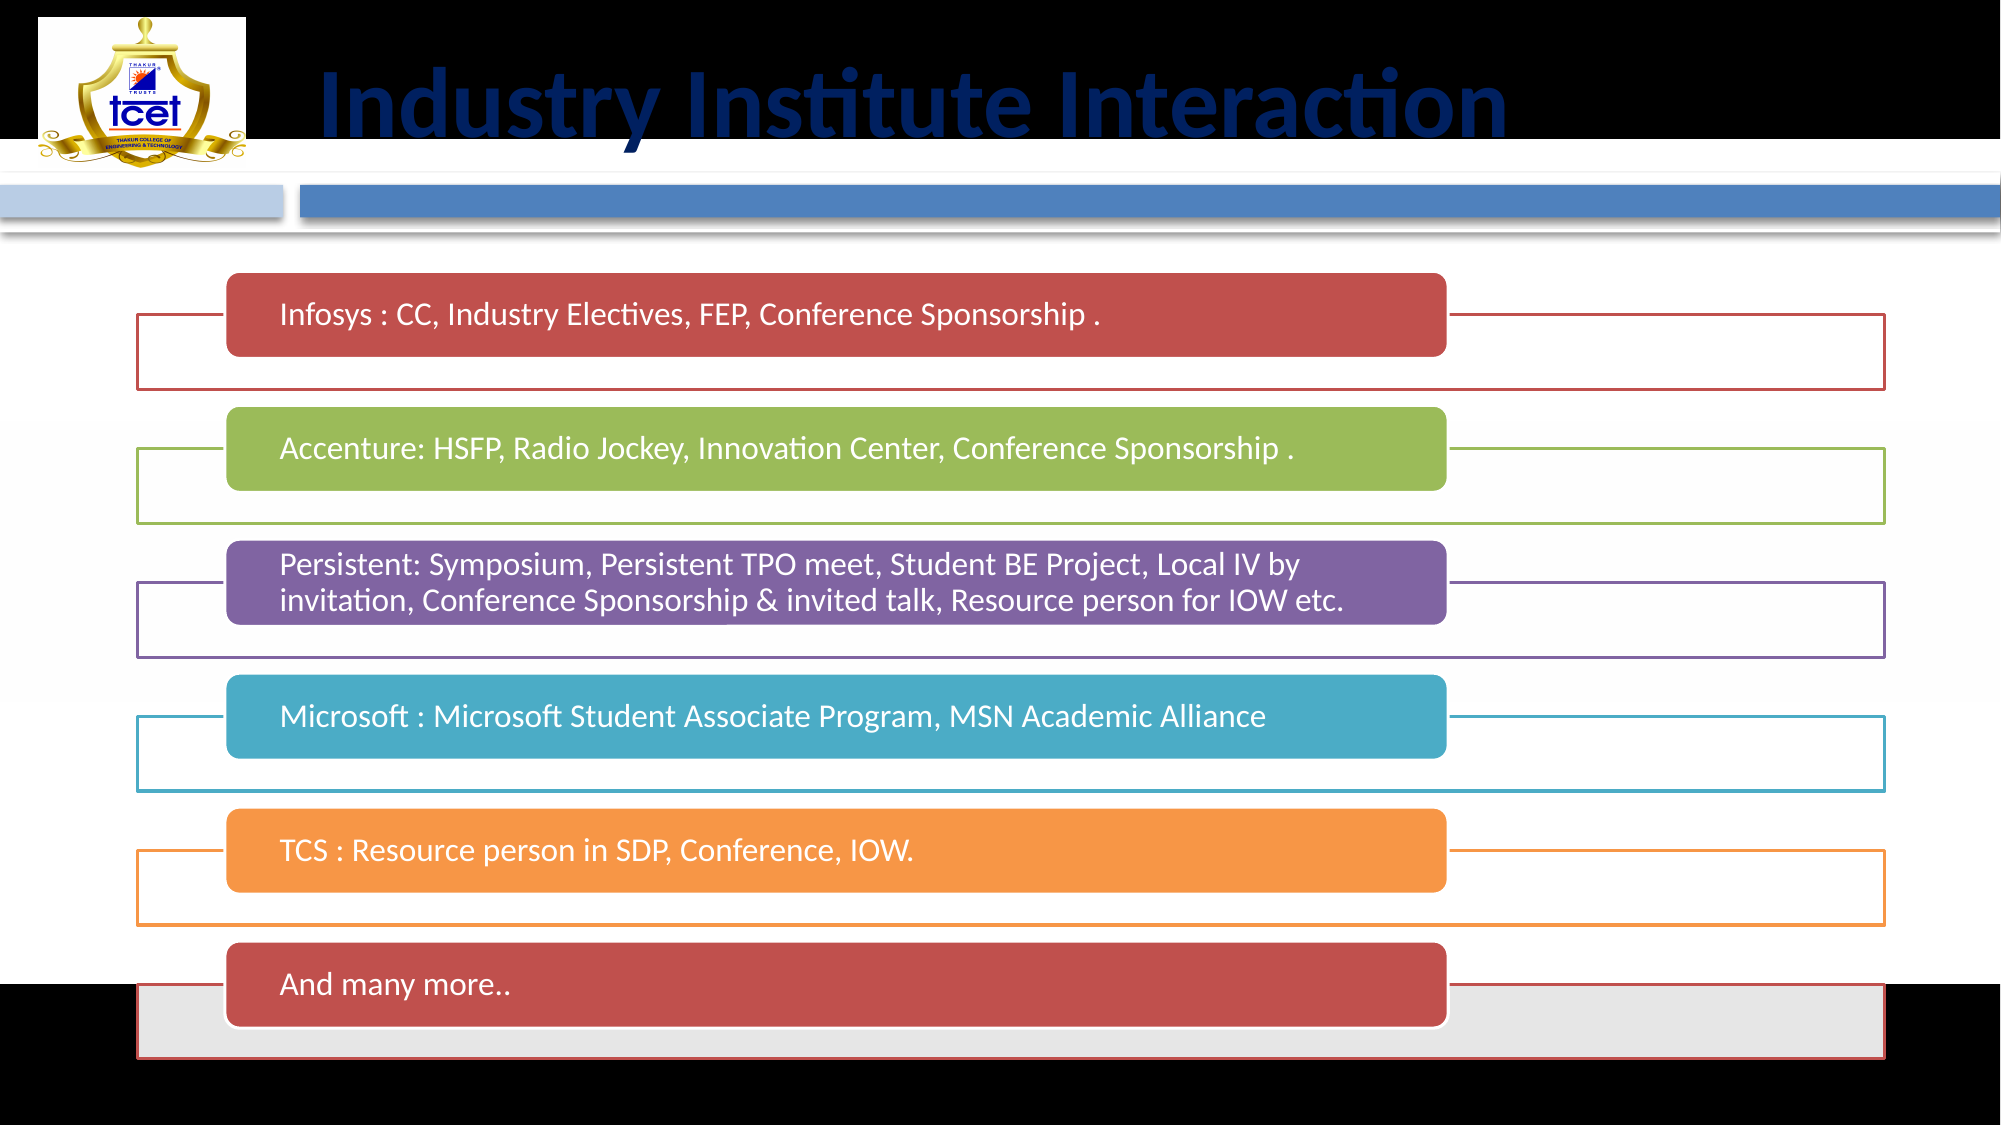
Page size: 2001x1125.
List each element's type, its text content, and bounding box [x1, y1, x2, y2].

picture [0, 0, 2001, 1125]
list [137, 252, 1886, 1079]
title Industry Institute Interaction [299, 22, 1984, 173]
